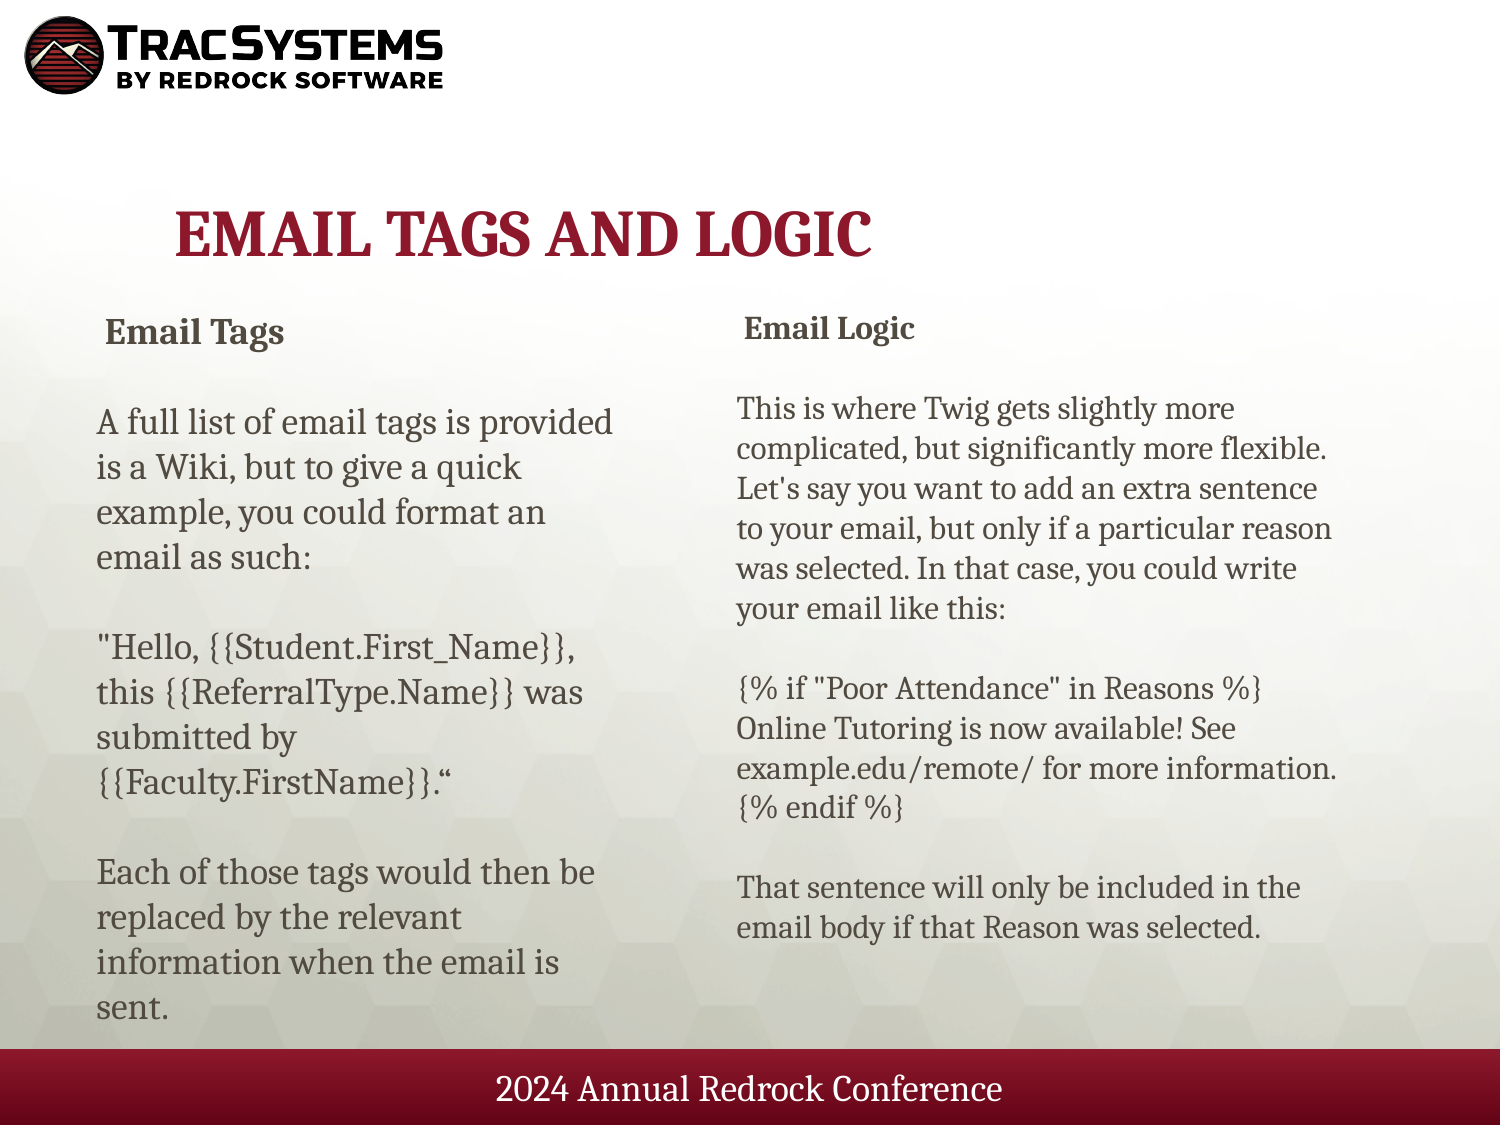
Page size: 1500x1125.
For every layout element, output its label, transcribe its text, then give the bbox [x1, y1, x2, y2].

text_box Email Tags A full list of email tags is provided is a Wiki, but to give a quick example, you could format an email as such: "Hello, {{Student.First_Name}}, this {{ReferralType.Name}} was submitted by {{Faculty.FirstName}}.“ Each of those tags would then be replaced by the relevant information when the email is sent. [81, 299, 653, 1034]
picture [21, 13, 448, 97]
picture [0, 124, 1500, 1049]
title Email Tags and Logic [159, 117, 1341, 278]
text_box Email Logic This is where Twig gets slightly more complicated, but significantly more flexible. Let's say you want to add an extra sentence to your email, but only if a particular reason was selected. In that case, you could write your email like this: {% if "Poor Attendance" in Reasons %} Online Tutoring is now available! See example.edu/remote/ for more information. {% endif %} That sentence will only be included in the email body if that Reason was selected. [721, 299, 1362, 953]
